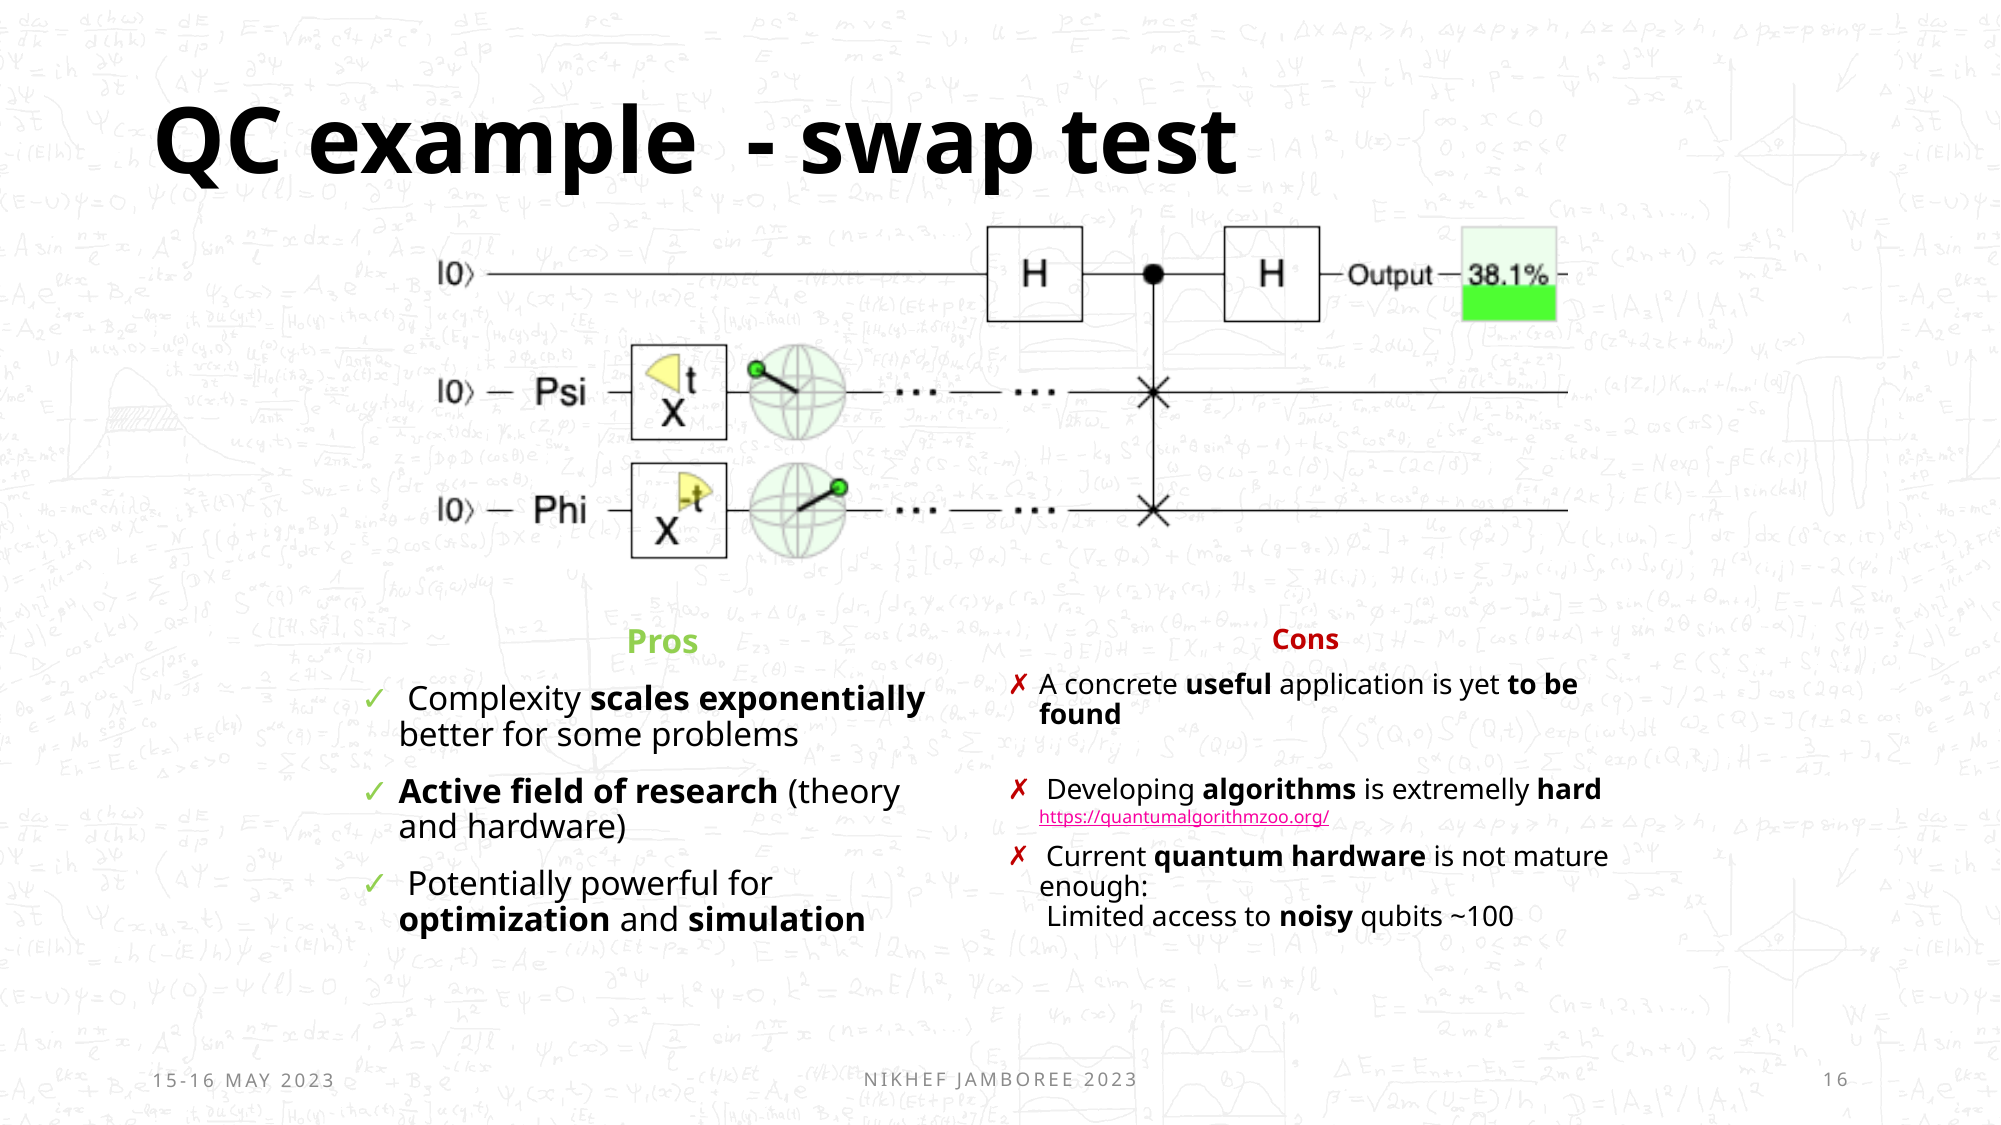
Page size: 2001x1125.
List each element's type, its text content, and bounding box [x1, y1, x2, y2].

picture [432, 224, 1568, 581]
footer Nikhef Jamboree 2023 [662, 1050, 1338, 1110]
text_box Pros Complexity scales exponentially better for some problems Active field of research (theory and hardware) Potentially powerful for optimization and simulation [346, 617, 979, 971]
title QC example - swap test [137, 35, 1863, 253]
text_box Cons A concrete useful application is yet to be found Developing algorithms is extremelly hard https://quantumalgorithmzoo.org/ Current quantum hardware is not mature enough: Limited access to noisy qubits ~100 [992, 617, 1626, 971]
slide_number 15 [1412, 1050, 1863, 1110]
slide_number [137, 1050, 588, 1110]
